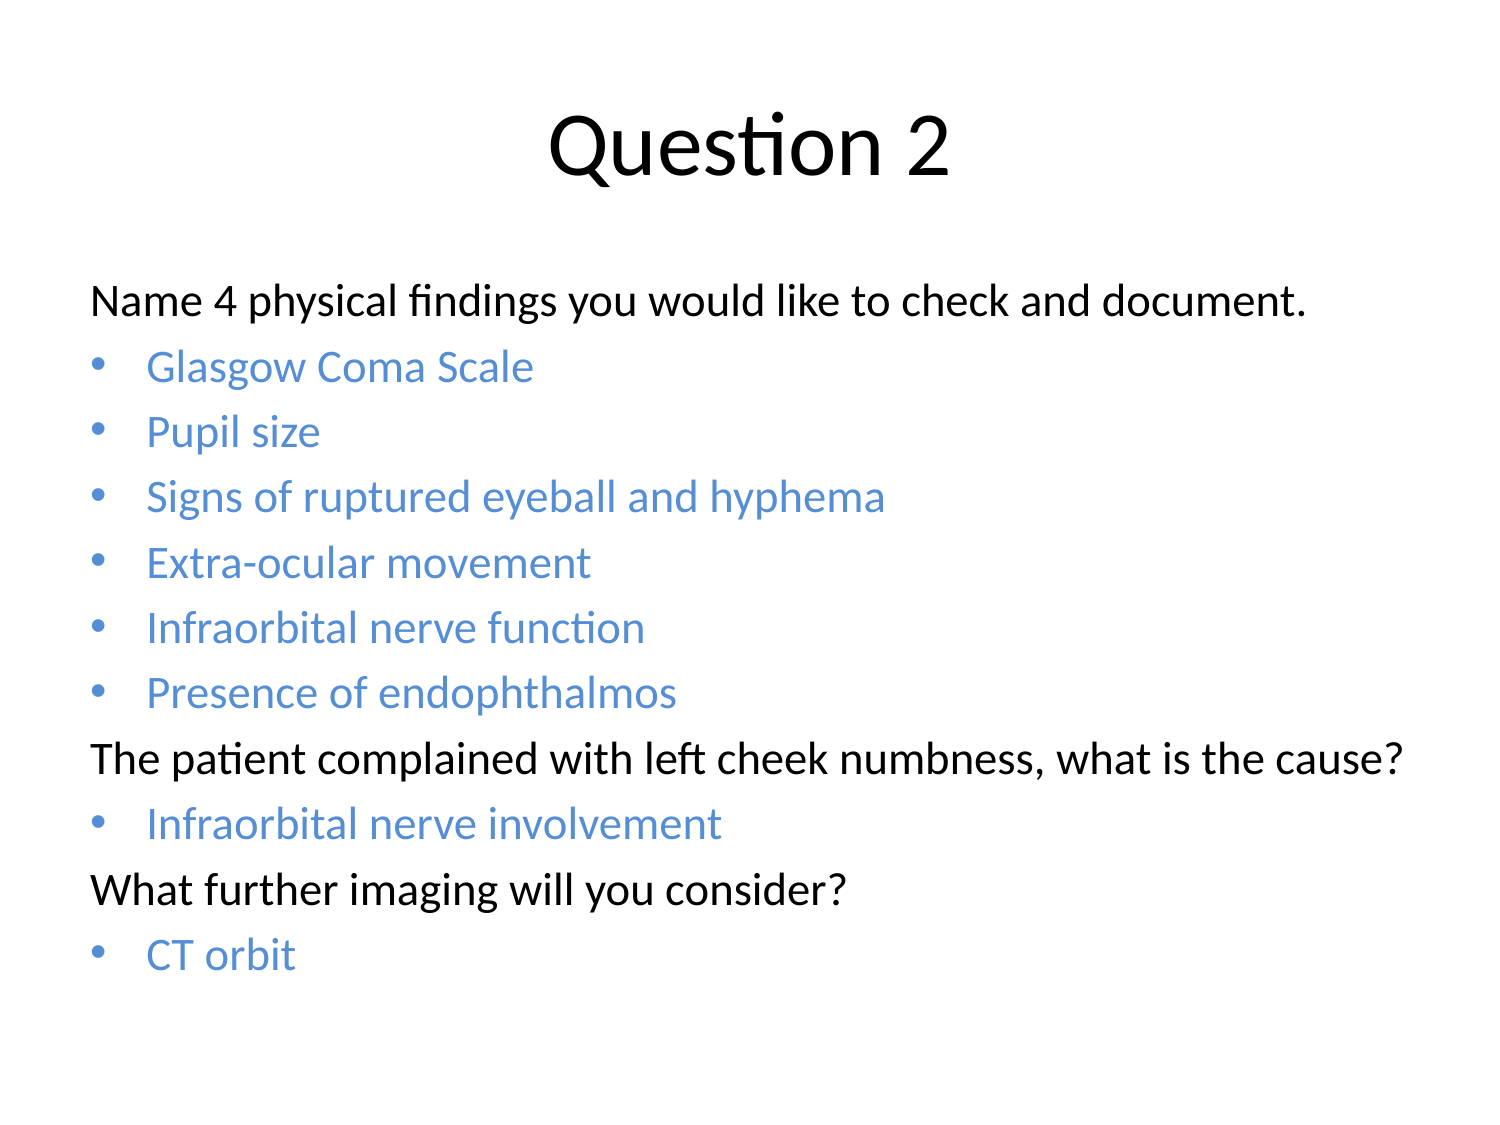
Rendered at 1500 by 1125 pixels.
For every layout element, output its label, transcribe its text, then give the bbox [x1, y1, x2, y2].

list Name 4 physical findings you would like to check and document. Glasgow Coma Scale Pupil size Signs of ruptured eyeball and hyphema Extra-ocular movement Infraorbital nerve function Presence of endophthalmos The patient complained with left cheek numbness, what is the cause? Infraorbital nerve involvement What further imaging will you consider? CT orbit [75, 262, 1425, 1005]
title Question 2 [75, 45, 1425, 233]
